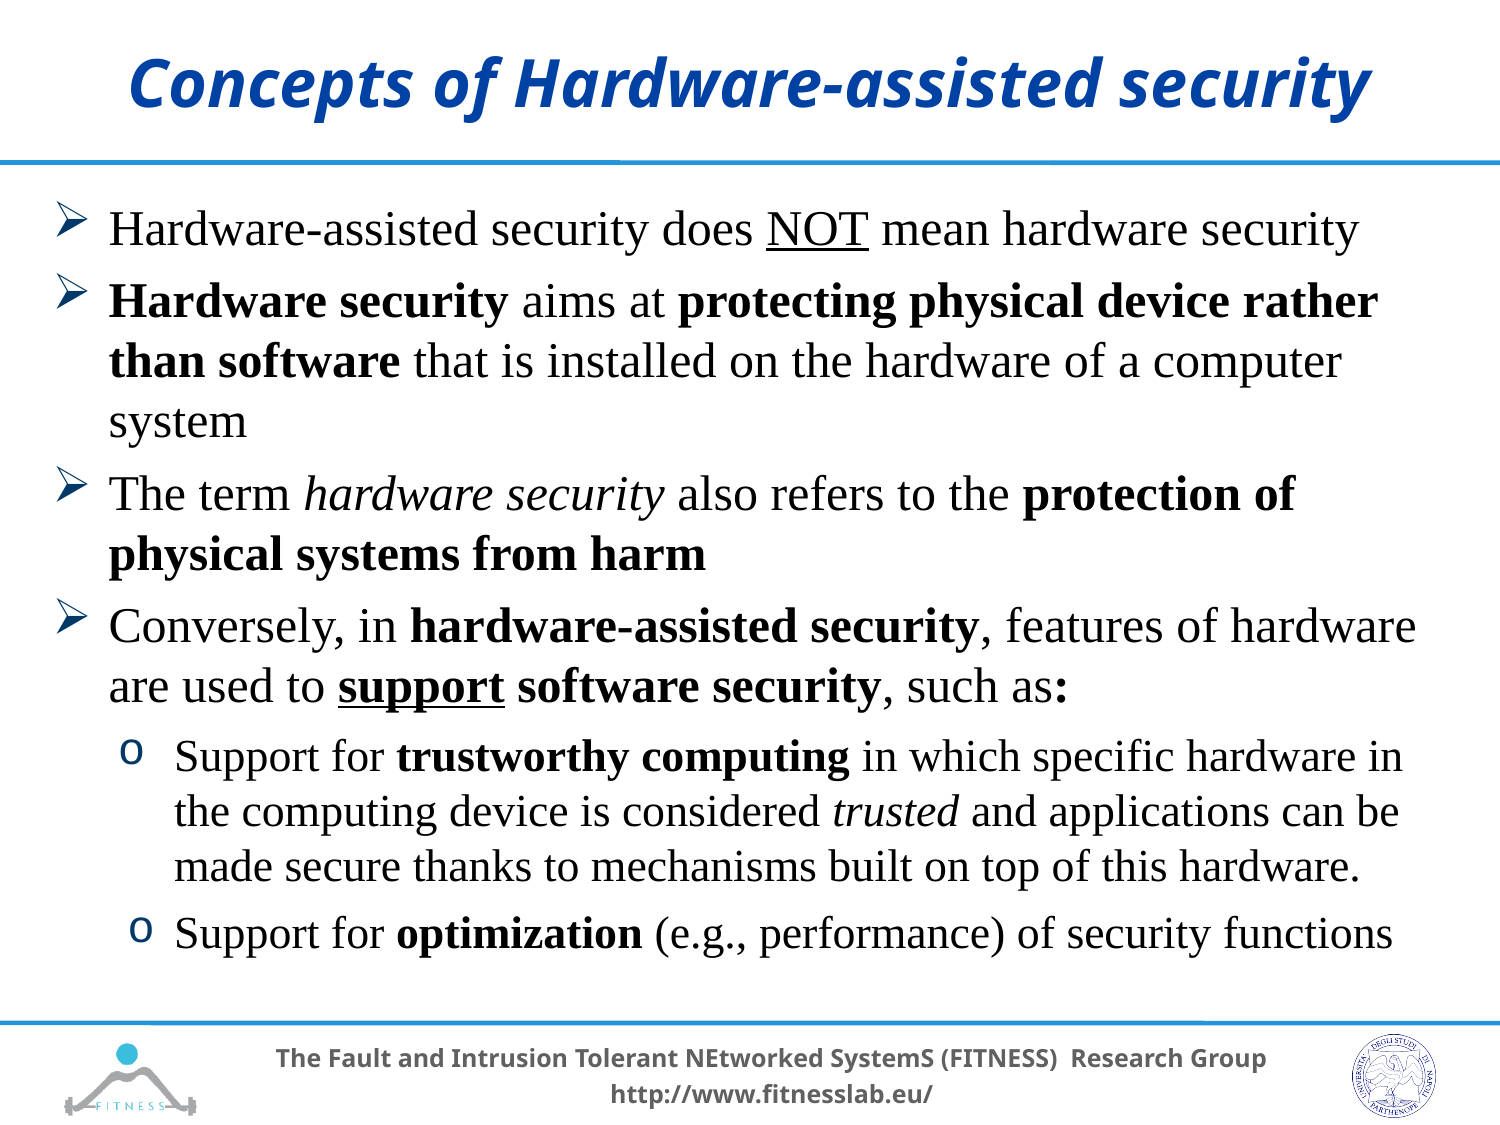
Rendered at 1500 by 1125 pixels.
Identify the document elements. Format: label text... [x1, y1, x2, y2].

list Hardware-assisted security does NOT mean hardware security Hardware security aims at protecting physical device rather than software that is installed on the hardware of a computer system The term hardware security also refers to the protection of physical systems from harm Conversely, in hardware-assisted security, features of hardware are used to support software security, such as: Support for trustworthy computing in which specific hardware in the computing device is considered trusted and applications can be made secure thanks to mechanisms built on top of this hardware. Support for optimization (e.g., performance) of security functions [37, 187, 1449, 999]
picture [53, 1023, 207, 1125]
picture [1352, 1034, 1436, 1118]
title Concepts of Hardware-assisted security [0, 0, 1499, 162]
